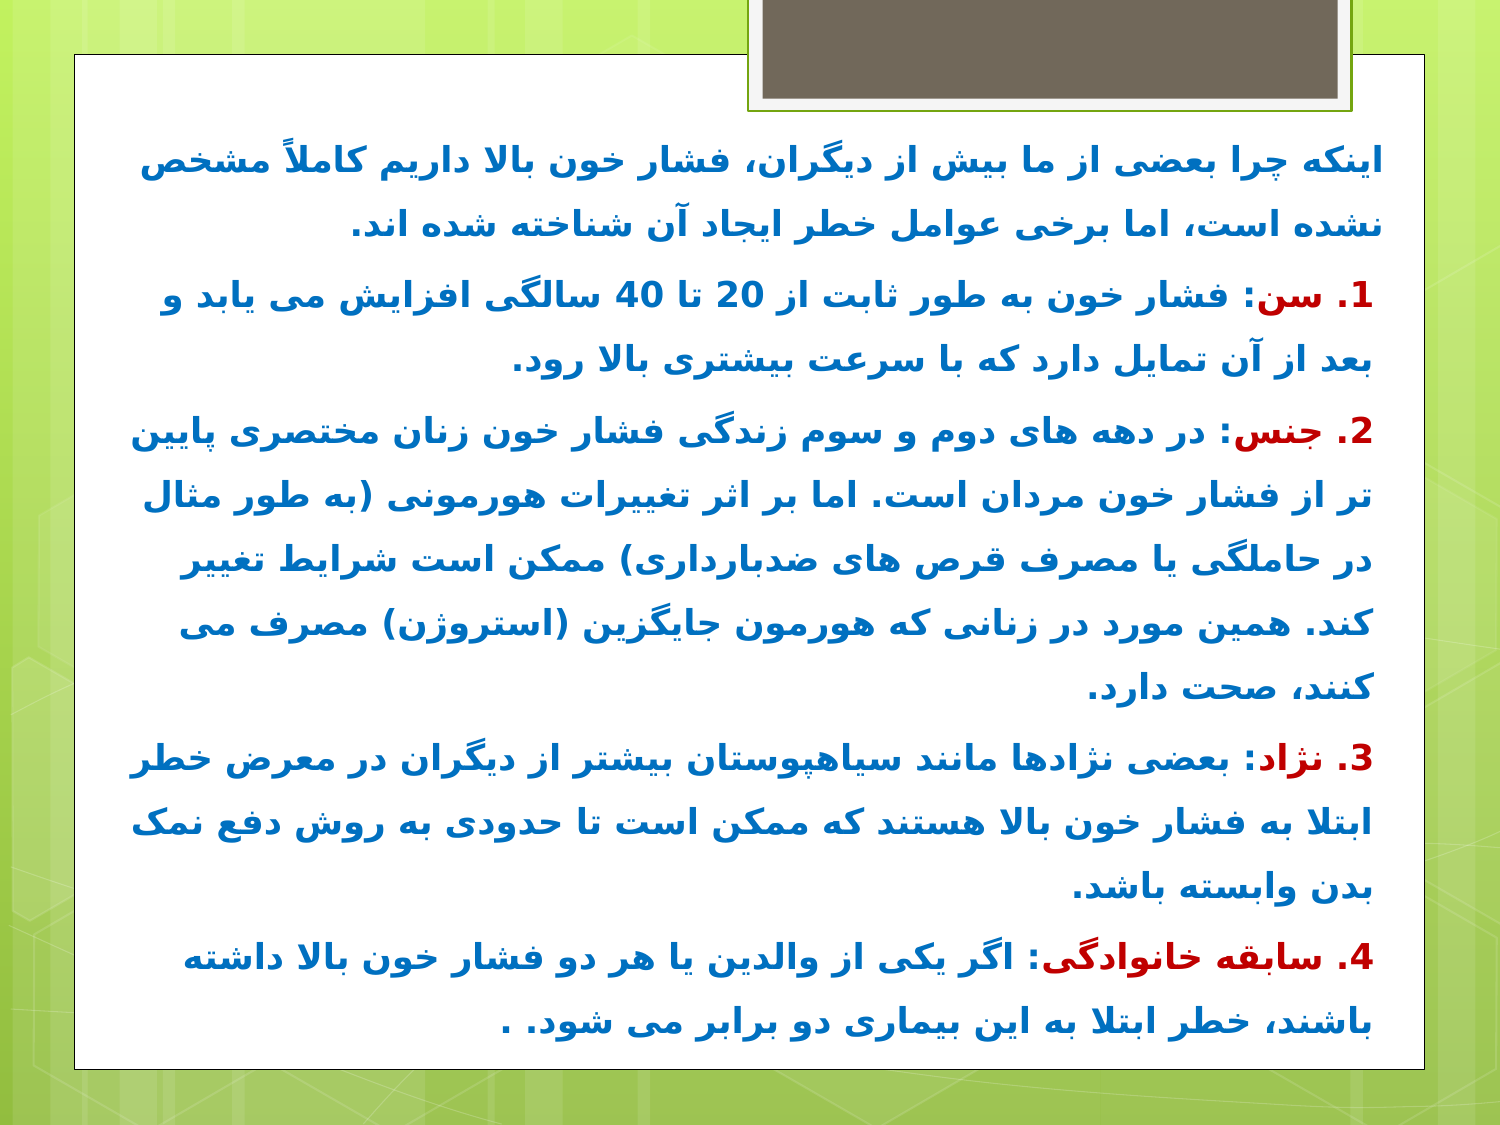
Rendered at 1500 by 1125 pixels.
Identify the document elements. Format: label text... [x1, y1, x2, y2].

list اینکه چرا بعضی از ما بیش از دیگران، فشار خون بالا داریم کاملاً مشخص نشده است، اما برخی عوامل خطر ایجاد آن شناخته شده اند. 1. سن: فشار خون به طور ثابت از 20 تا 40 سالگی افزایش می یابد و بعد از آن تمایل دارد که با سرعت بیشتری بالا رود. 2. جنس: در دهه های دوم و سوم زندگی فشار خون زنان مختصری پایین تر از فشار خون مردان است. اما بر اثر تغییرات هورمونی (به طور مثال در حاملگی یا مصرف قرص های ضدبارداری) ممکن است شرایط تغییر کند. همین مورد در زنانی که هورمون جایگزین (استروژن) مصرف می کنند، صحت دارد. 3. نژاد: بعضی نژادها مانند سیاهپوستان بیشتر از دیگران در معرض خطر ابتلا به فشار خون بالا هستند که ممکن است تا حدودی به روش دفع نمک بدن وابسته باشد. 4. سابقه خانوادگی: اگر یکی از والدین یا هر دو فشار خون بالا داشته باشند، خطر ابتلا به این بیماری دو برابر می شود. . [87, 58, 1400, 1050]
